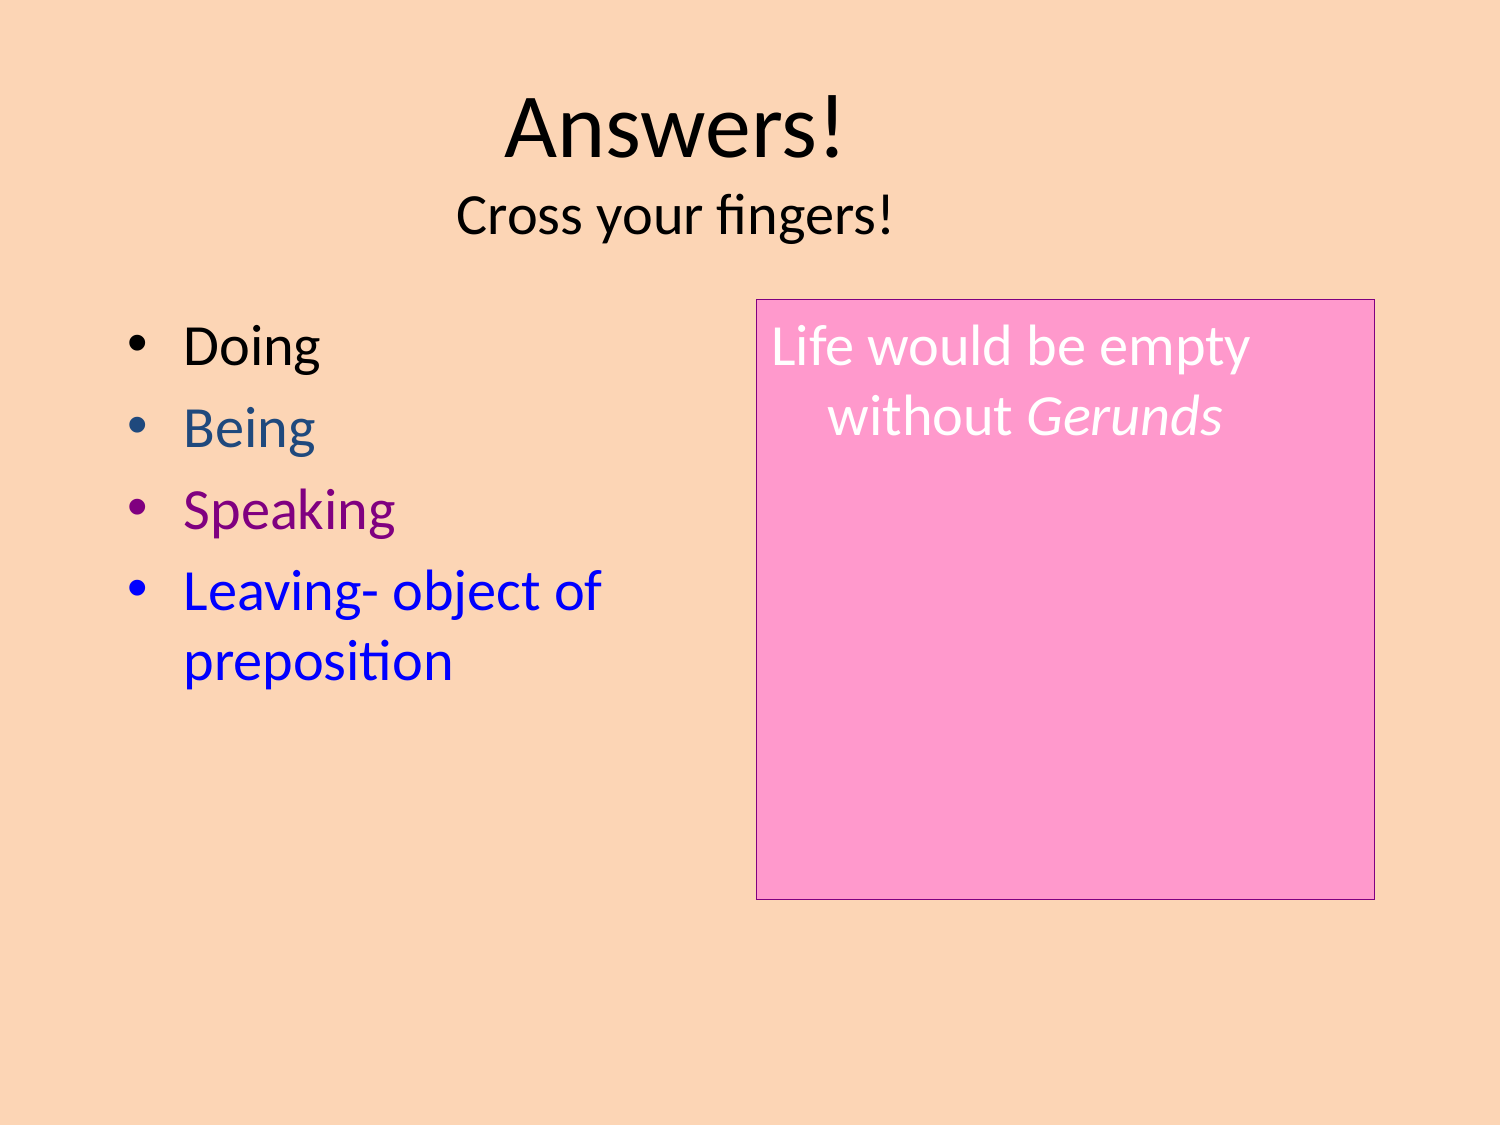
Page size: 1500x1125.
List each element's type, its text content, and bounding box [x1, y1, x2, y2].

list Doing Being Speaking Leaving- object of preposition [112, 299, 732, 900]
title Answers! Cross your fingers! [112, 24, 1240, 288]
list Life would be empty without Gerunds [756, 299, 1375, 900]
